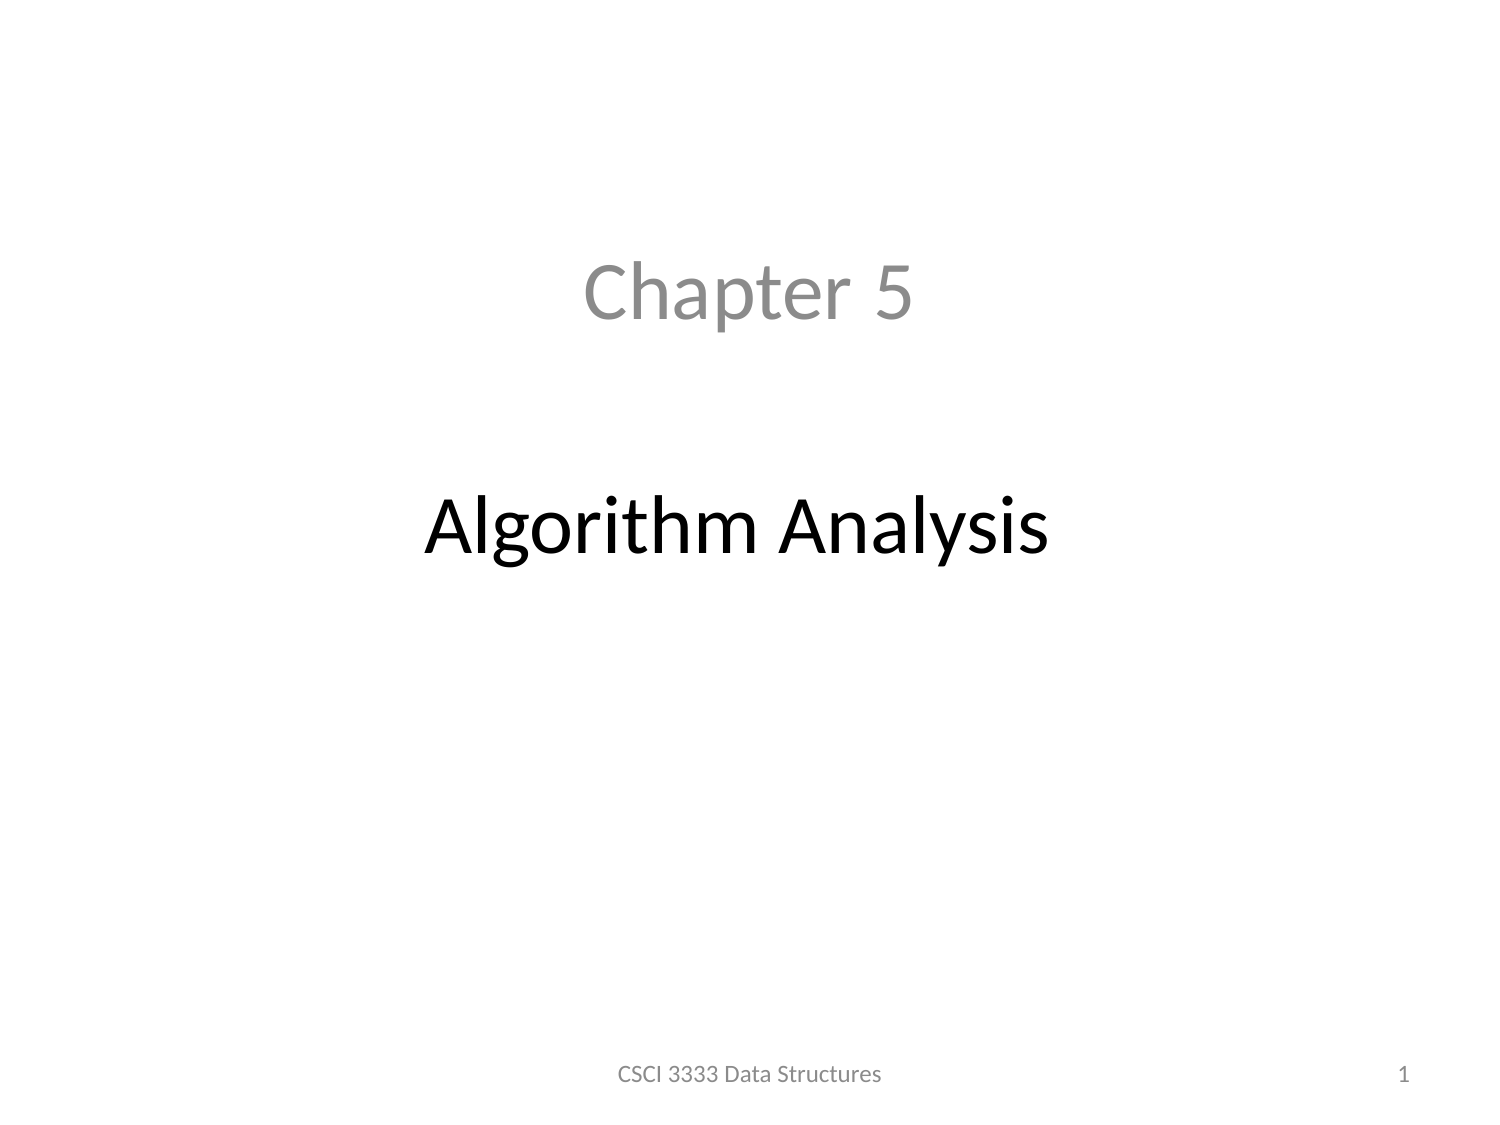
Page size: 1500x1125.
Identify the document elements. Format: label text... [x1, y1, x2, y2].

subtitle Algorithm Analysis [212, 462, 1263, 650]
footer CSCI 3333 Data Structures [512, 1042, 988, 1103]
title Chapter 5 [112, 162, 1388, 404]
slide_number 1 [1074, 1042, 1425, 1103]
